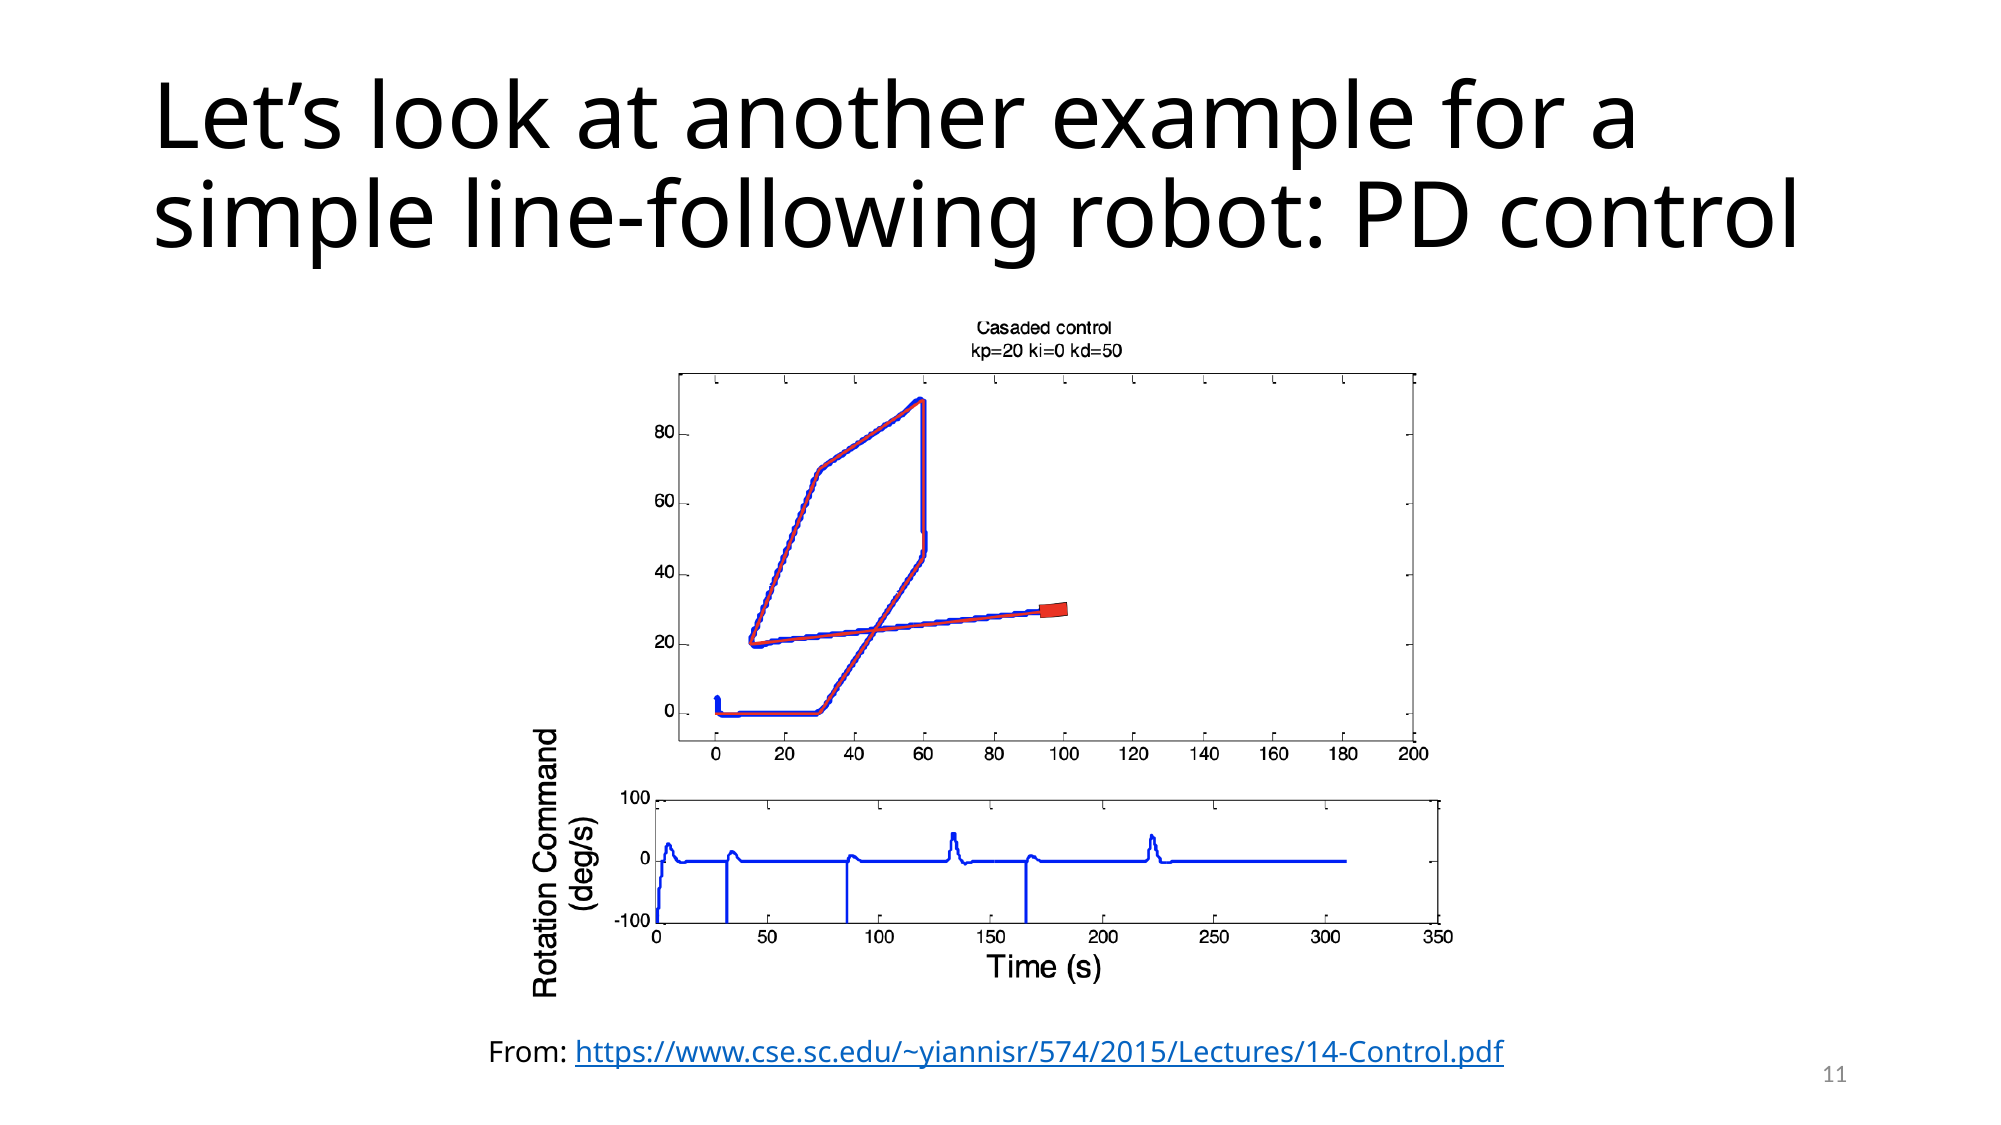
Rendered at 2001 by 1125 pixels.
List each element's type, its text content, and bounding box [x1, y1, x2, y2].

slide_number 11 [1412, 1042, 1863, 1103]
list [511, 299, 1489, 1014]
title Let’s look at another example for a simple line-following robot: PD control [137, 59, 1863, 278]
text_box From: https://www.cse.sc.edu/~yiannisr/574/2015/Lectures/14-Control.pdf [473, 1026, 1527, 1081]
